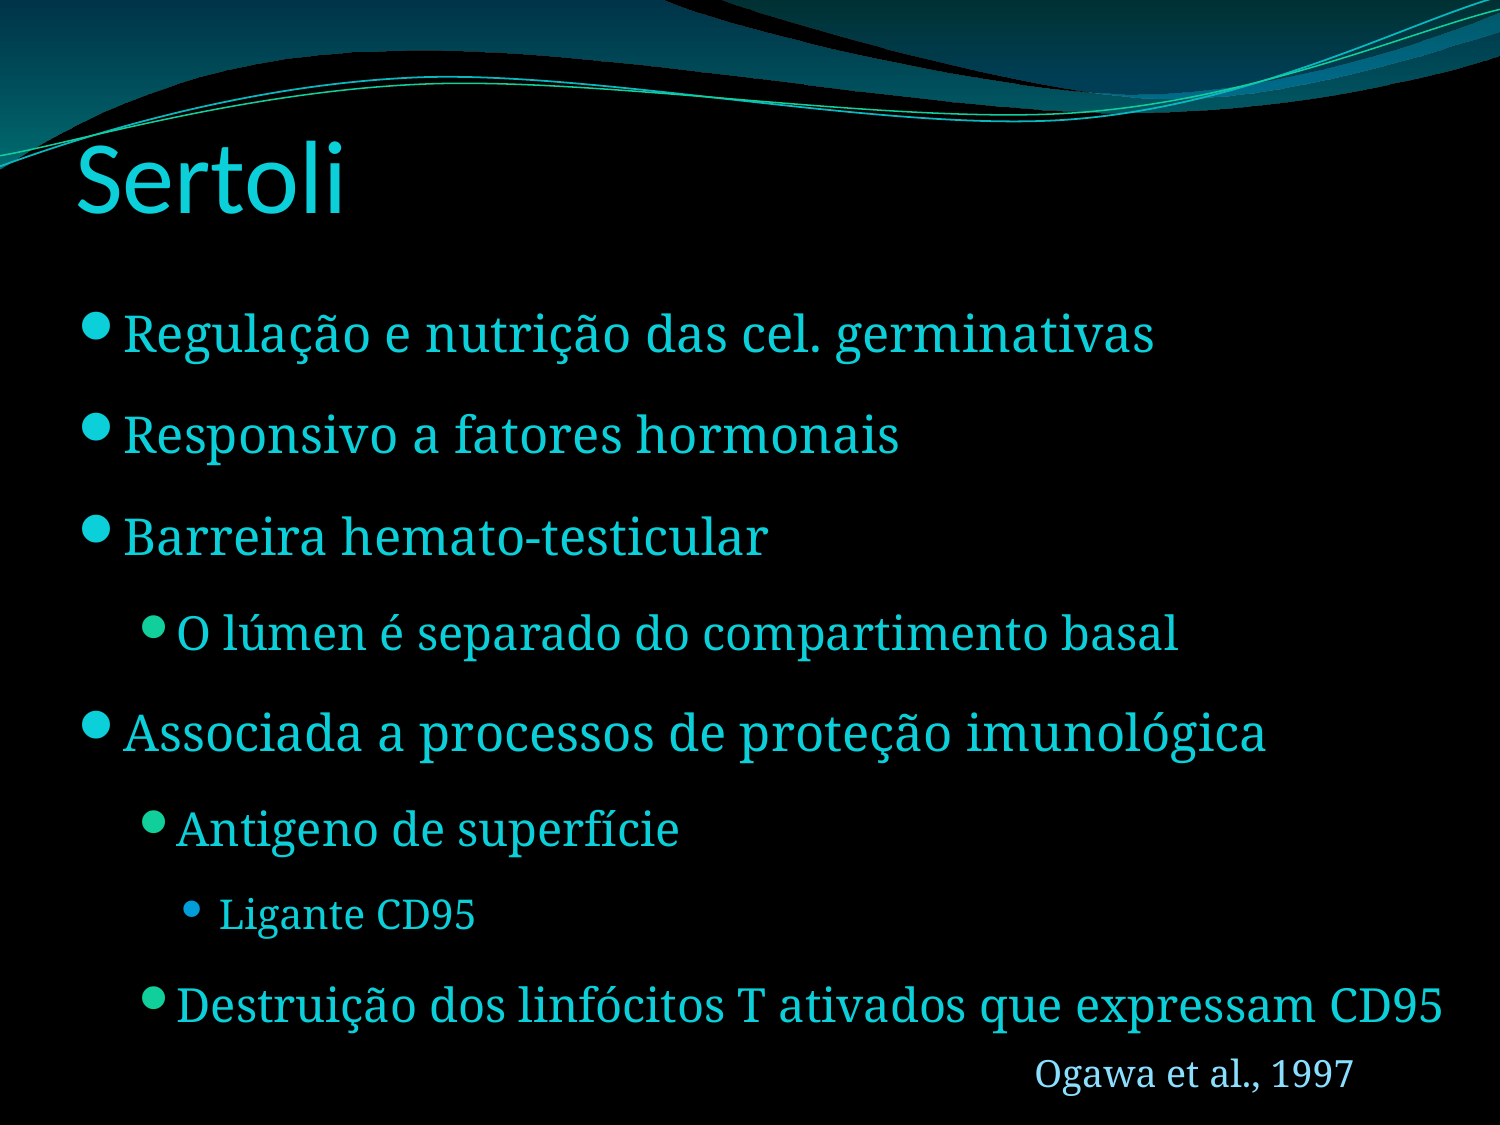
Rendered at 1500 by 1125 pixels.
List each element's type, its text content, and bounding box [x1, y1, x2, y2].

title Sertoli [75, 46, 1425, 235]
text_box Ogawa et al., 1997 [1019, 1042, 1430, 1103]
list Regulação e nutrição das cel. germinativas Responsivo a fatores hormonais Barreira hemato-testicular O lúmen é separado do compartimento basal Associada a processos de proteção imunológica Antigeno de superfície Ligante CD95 Destruição dos linfócitos T ativados que expressam CD95 [63, 263, 1477, 1102]
